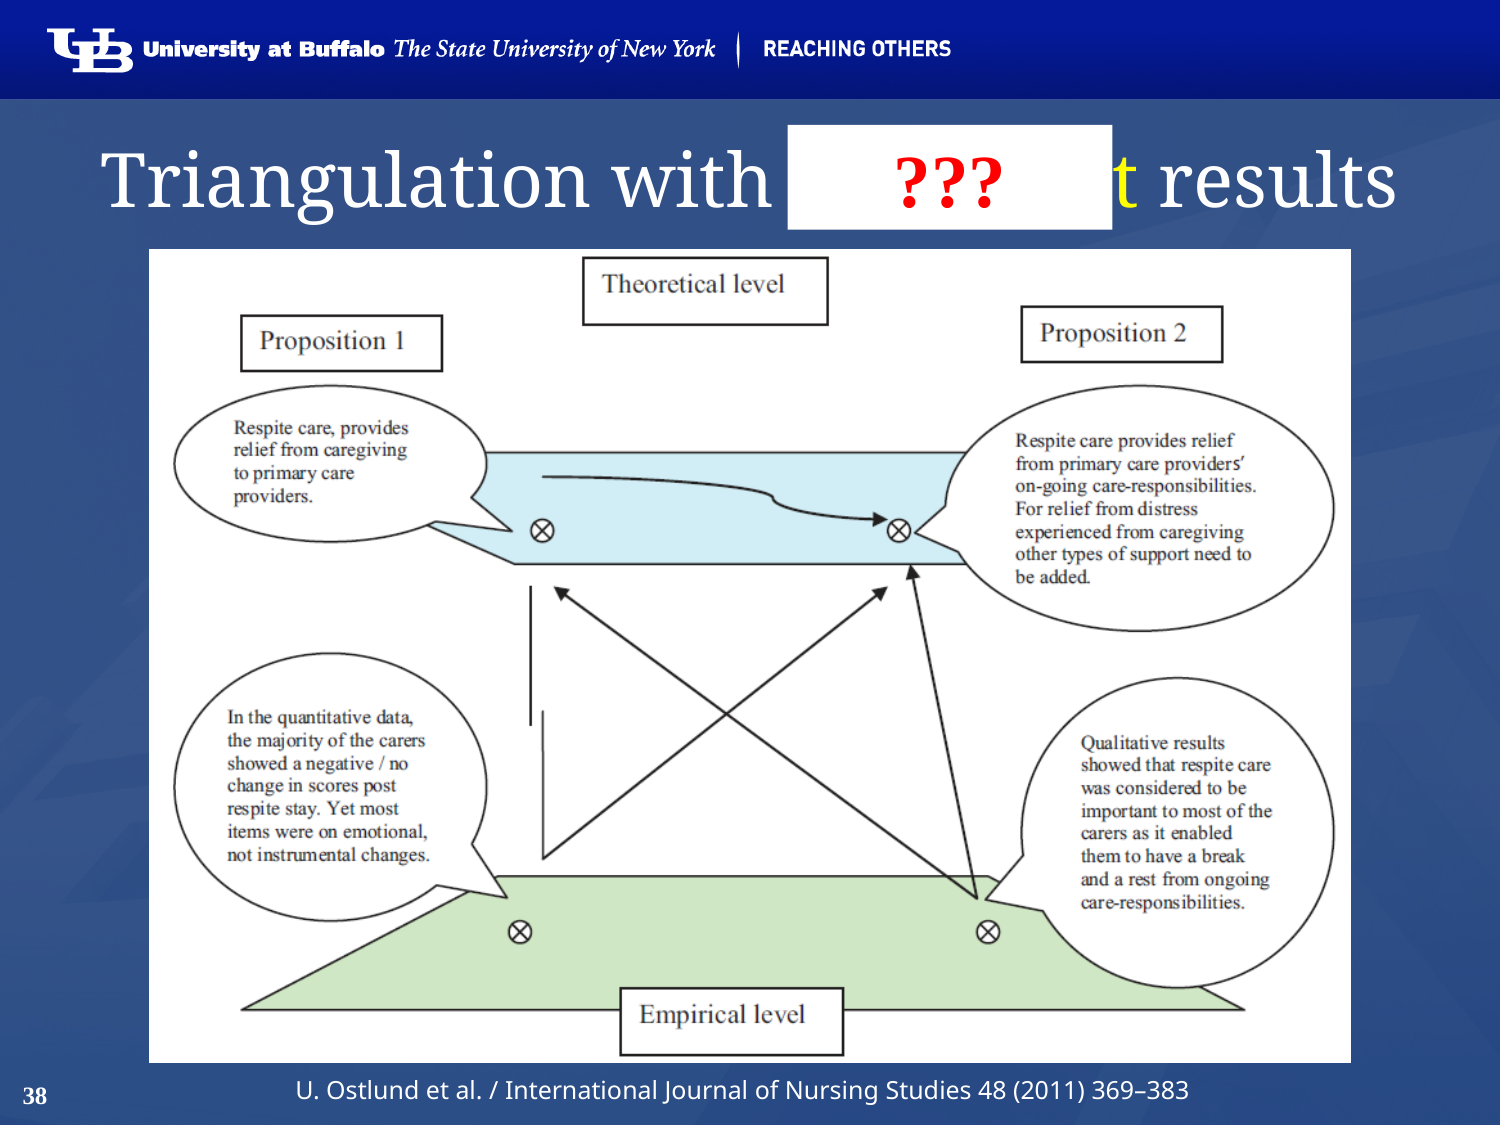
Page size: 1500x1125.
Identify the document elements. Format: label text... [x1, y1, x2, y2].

title Triangulation with divergent results [37, 125, 1463, 250]
text_box ??? [787, 124, 1113, 230]
slide_number 38 [0, 1065, 63, 1125]
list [149, 249, 1351, 1063]
picture [0, 0, 1500, 99]
text_box U. Ostlund et al. / International Journal of Nursing Studies 48 (2011) 369–383 [280, 1071, 1206, 1113]
